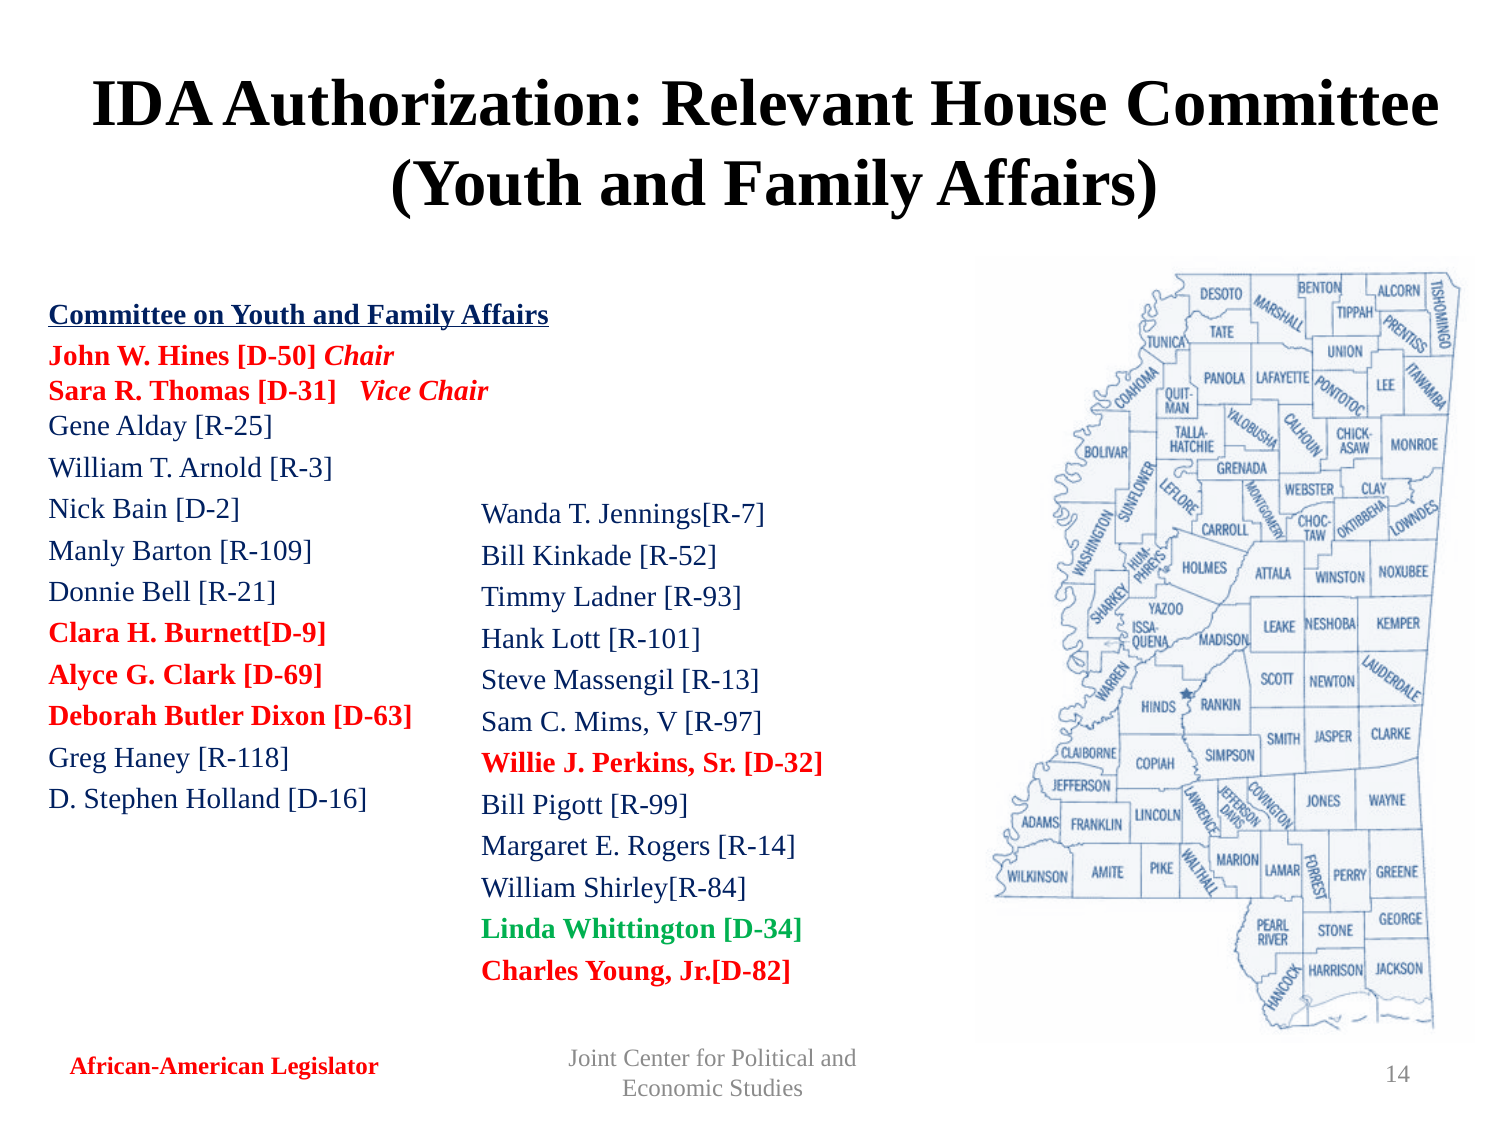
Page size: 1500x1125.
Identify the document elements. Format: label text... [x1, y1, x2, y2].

slide_number 14 [1074, 1052, 1425, 1103]
list Committee on Youth and Family Affairs John W. Hines [D-50] Chair Sara R. Thomas [D-31] Vice Chair Gene Alday [R-25] William T. Arnold [R-3] Nick Bain [D-2] Manly Barton [R-109] Donnie Bell [R-21] Clara H. Burnett[D-9] Alyce G. Clark [D-69] Deborah Butler Dixon [D-63] Greg Haney [R-118] D. Stephen Holland [D-16] [33, 287, 709, 1088]
title IDA Authorization: Relevant House Committee (Youth and Family Affairs) [50, 45, 1500, 233]
text_box Wanda T. Jennings[R-7] Bill Kinkade [R-52] Timmy Ladner [R-93] Hank Lott [R-101] Steve Massengil [R-13] Sam C. Mims, V [R-97] Willie J. Perkins, Sr. [D-32] Bill Pigott [R-99] Margaret E. Rogers [R-14] William Shirley[R-84] Linda Whittington [D-34] Charles Young, Jr.[D-82] [466, 487, 850, 1039]
footer Joint Center for Political and Economic Studies [512, 1042, 913, 1100]
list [974, 255, 1475, 1043]
text_box African-American Legislator [54, 1042, 395, 1087]
